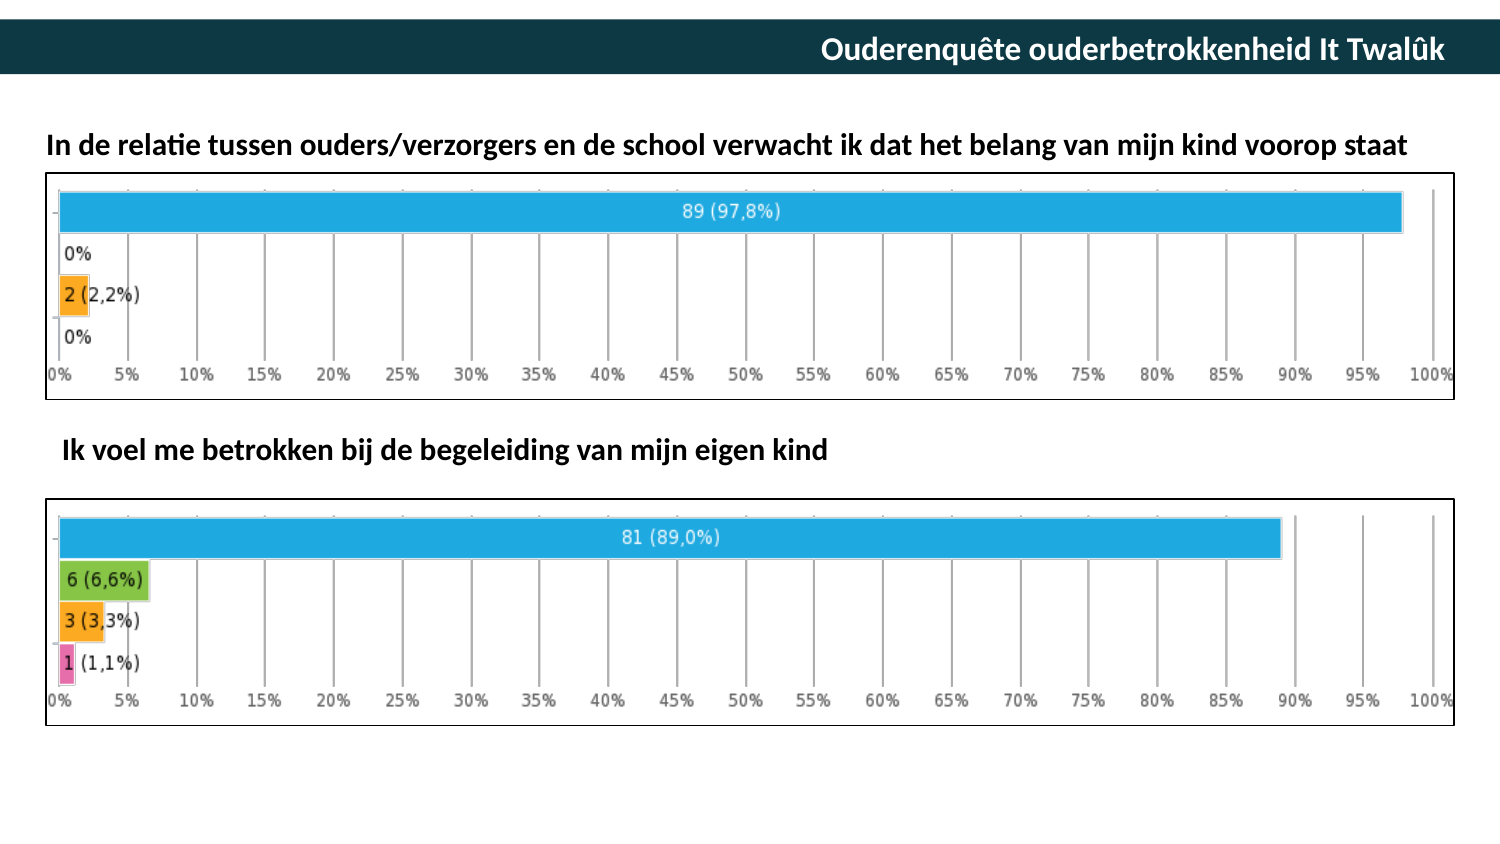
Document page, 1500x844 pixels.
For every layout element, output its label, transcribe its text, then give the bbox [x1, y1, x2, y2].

text_box Ik voel me betrokken bij de begeleiding van mijn eigen kind [46, 421, 1485, 475]
text_box In de relatie tussen ouders/verzorgers en de school verwacht ik dat het belang van mijn kind voorop staat [31, 117, 1469, 170]
picture [46, 173, 1454, 399]
picture [46, 499, 1454, 726]
